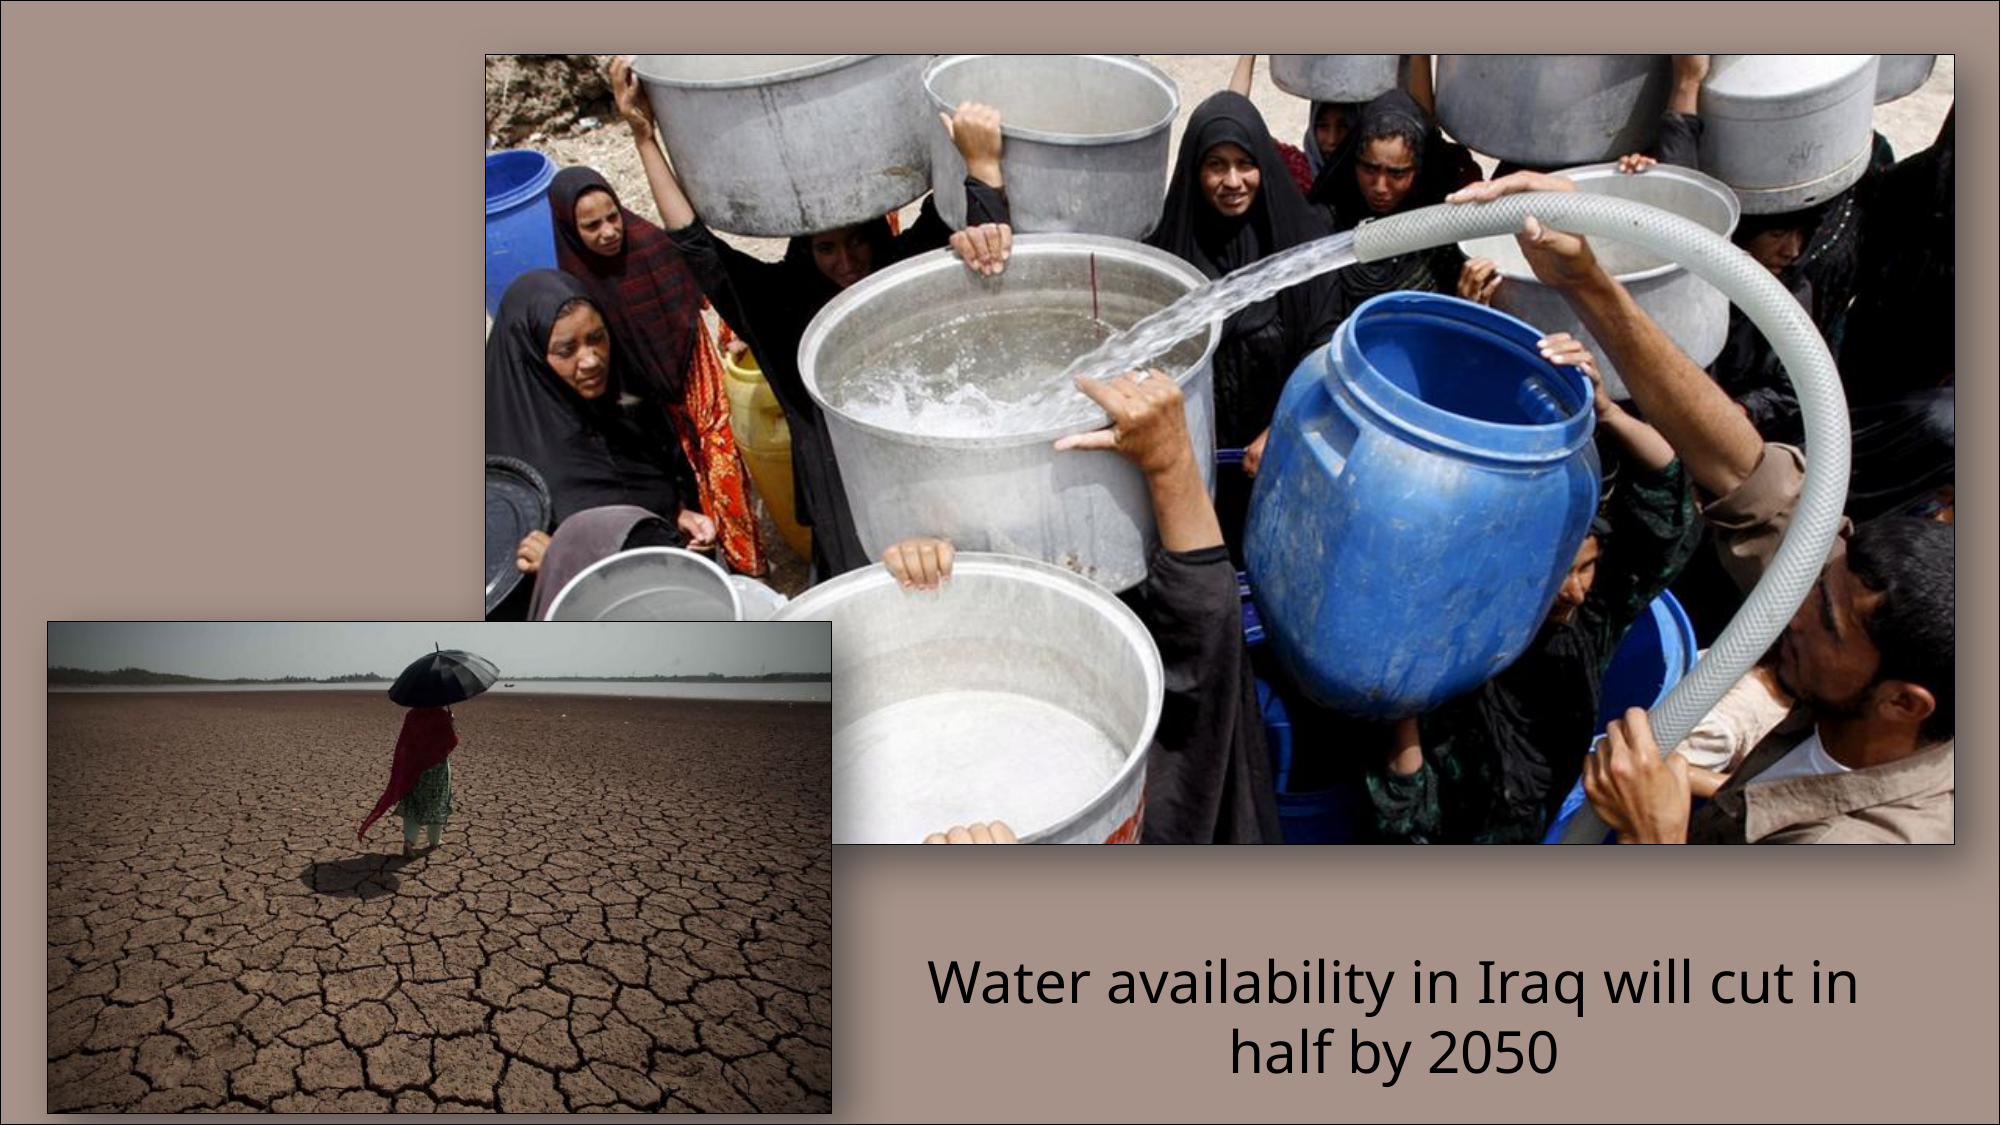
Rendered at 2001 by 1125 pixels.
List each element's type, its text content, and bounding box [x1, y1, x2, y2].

text_box Water availability in Iraq will cut in half by 2050 [878, 938, 1910, 1093]
picture [46, 54, 1955, 1113]
text_box [0, 0, 2000, 1125]
